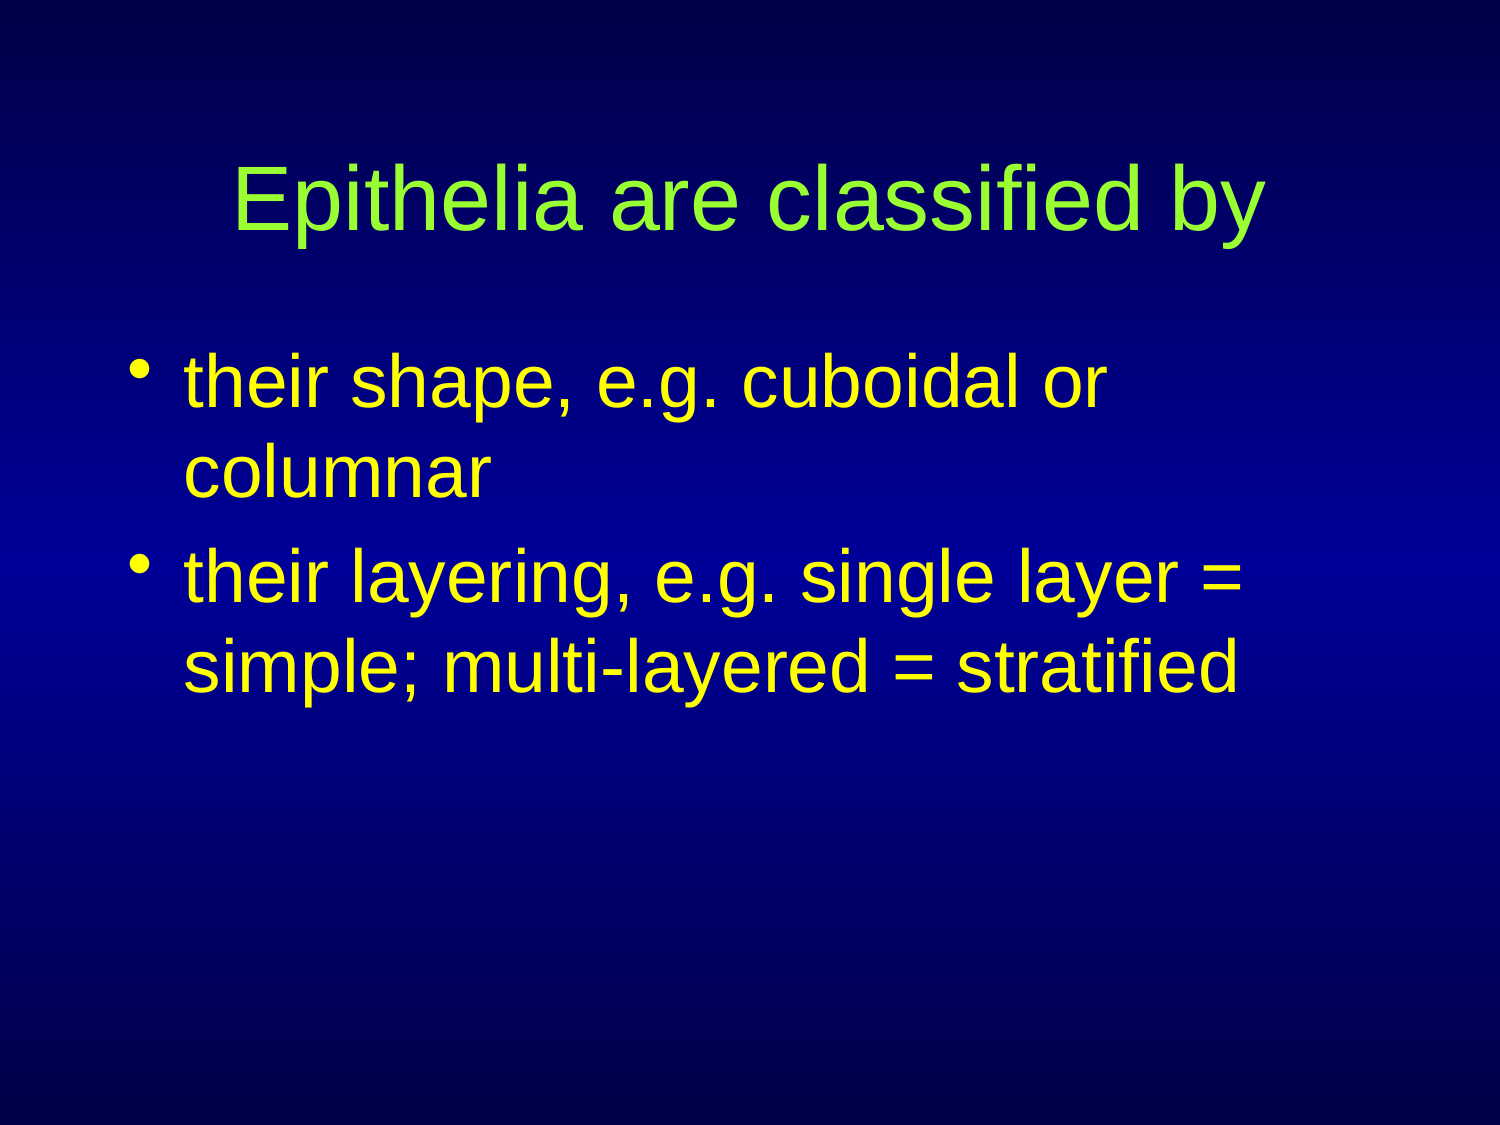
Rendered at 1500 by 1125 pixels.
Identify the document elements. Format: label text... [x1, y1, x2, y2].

list their shape, e.g. cuboidal or columnar their layering, e.g. single layer = simple; multi-layered = stratified [112, 324, 1388, 1000]
title Epithelia are classified by [112, 99, 1388, 288]
